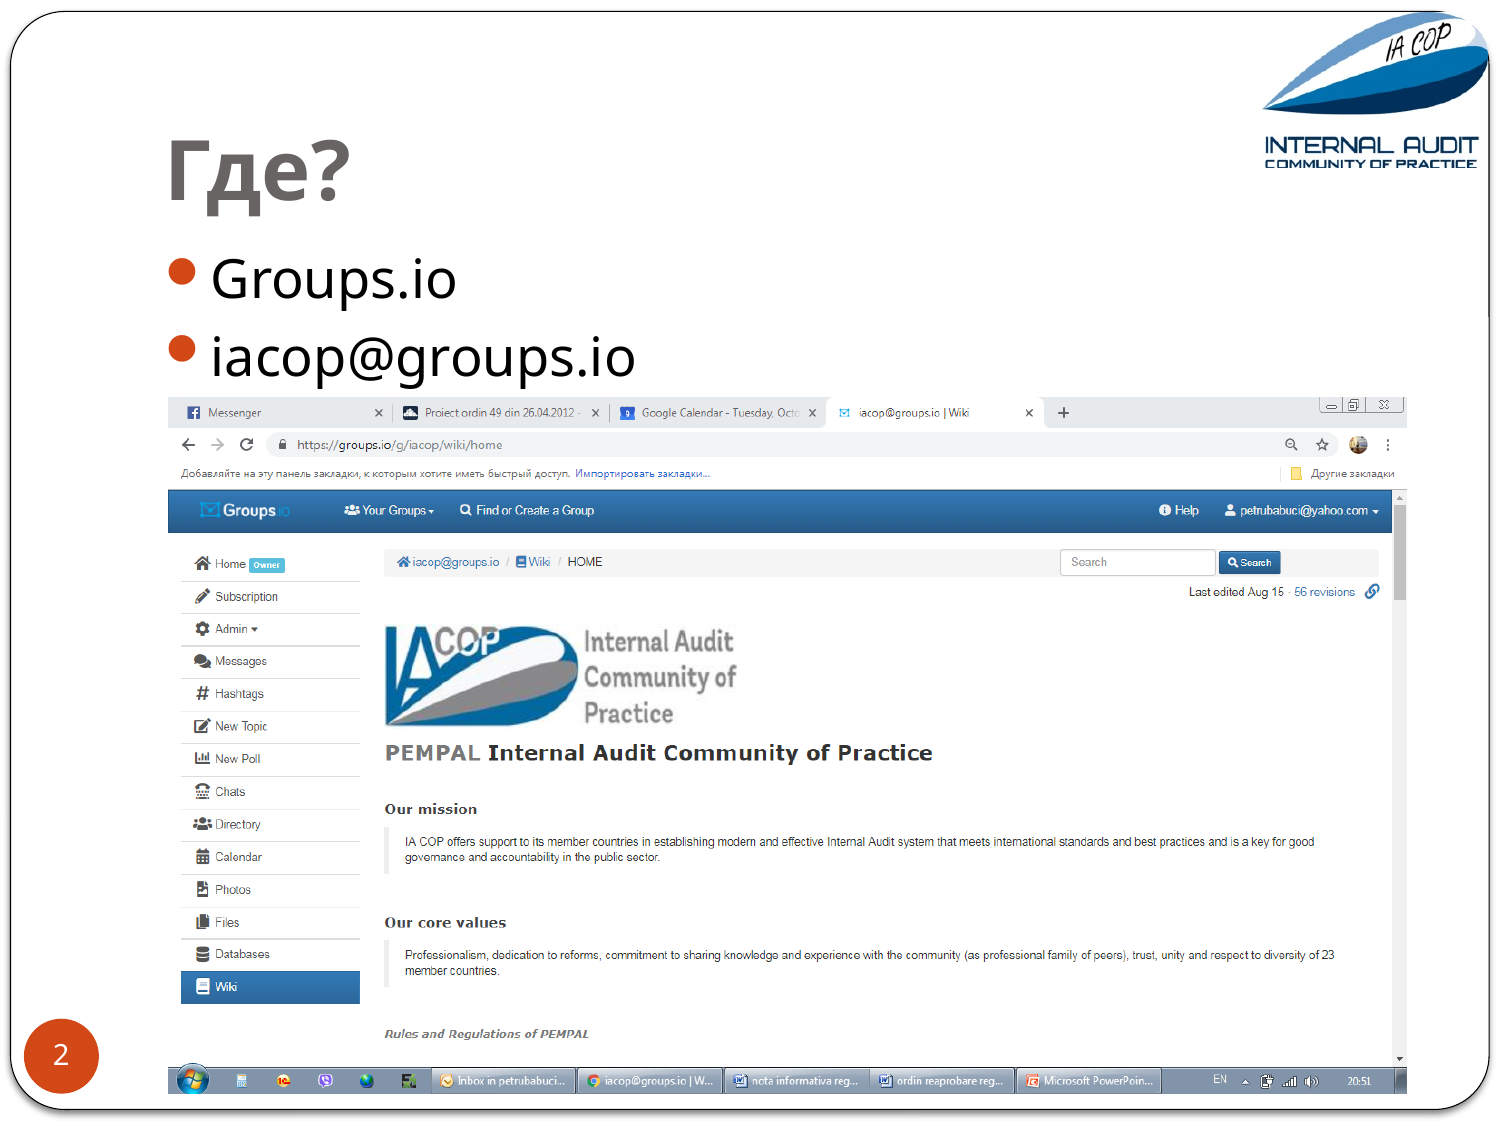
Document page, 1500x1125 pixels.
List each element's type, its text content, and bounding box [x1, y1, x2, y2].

list Groups.io iacop@groups.io [150, 237, 1425, 988]
slide_number 2 [23, 1018, 99, 1094]
picture [168, 397, 1407, 1094]
picture [1262, 12, 1488, 168]
title Где? [150, 45, 1425, 233]
